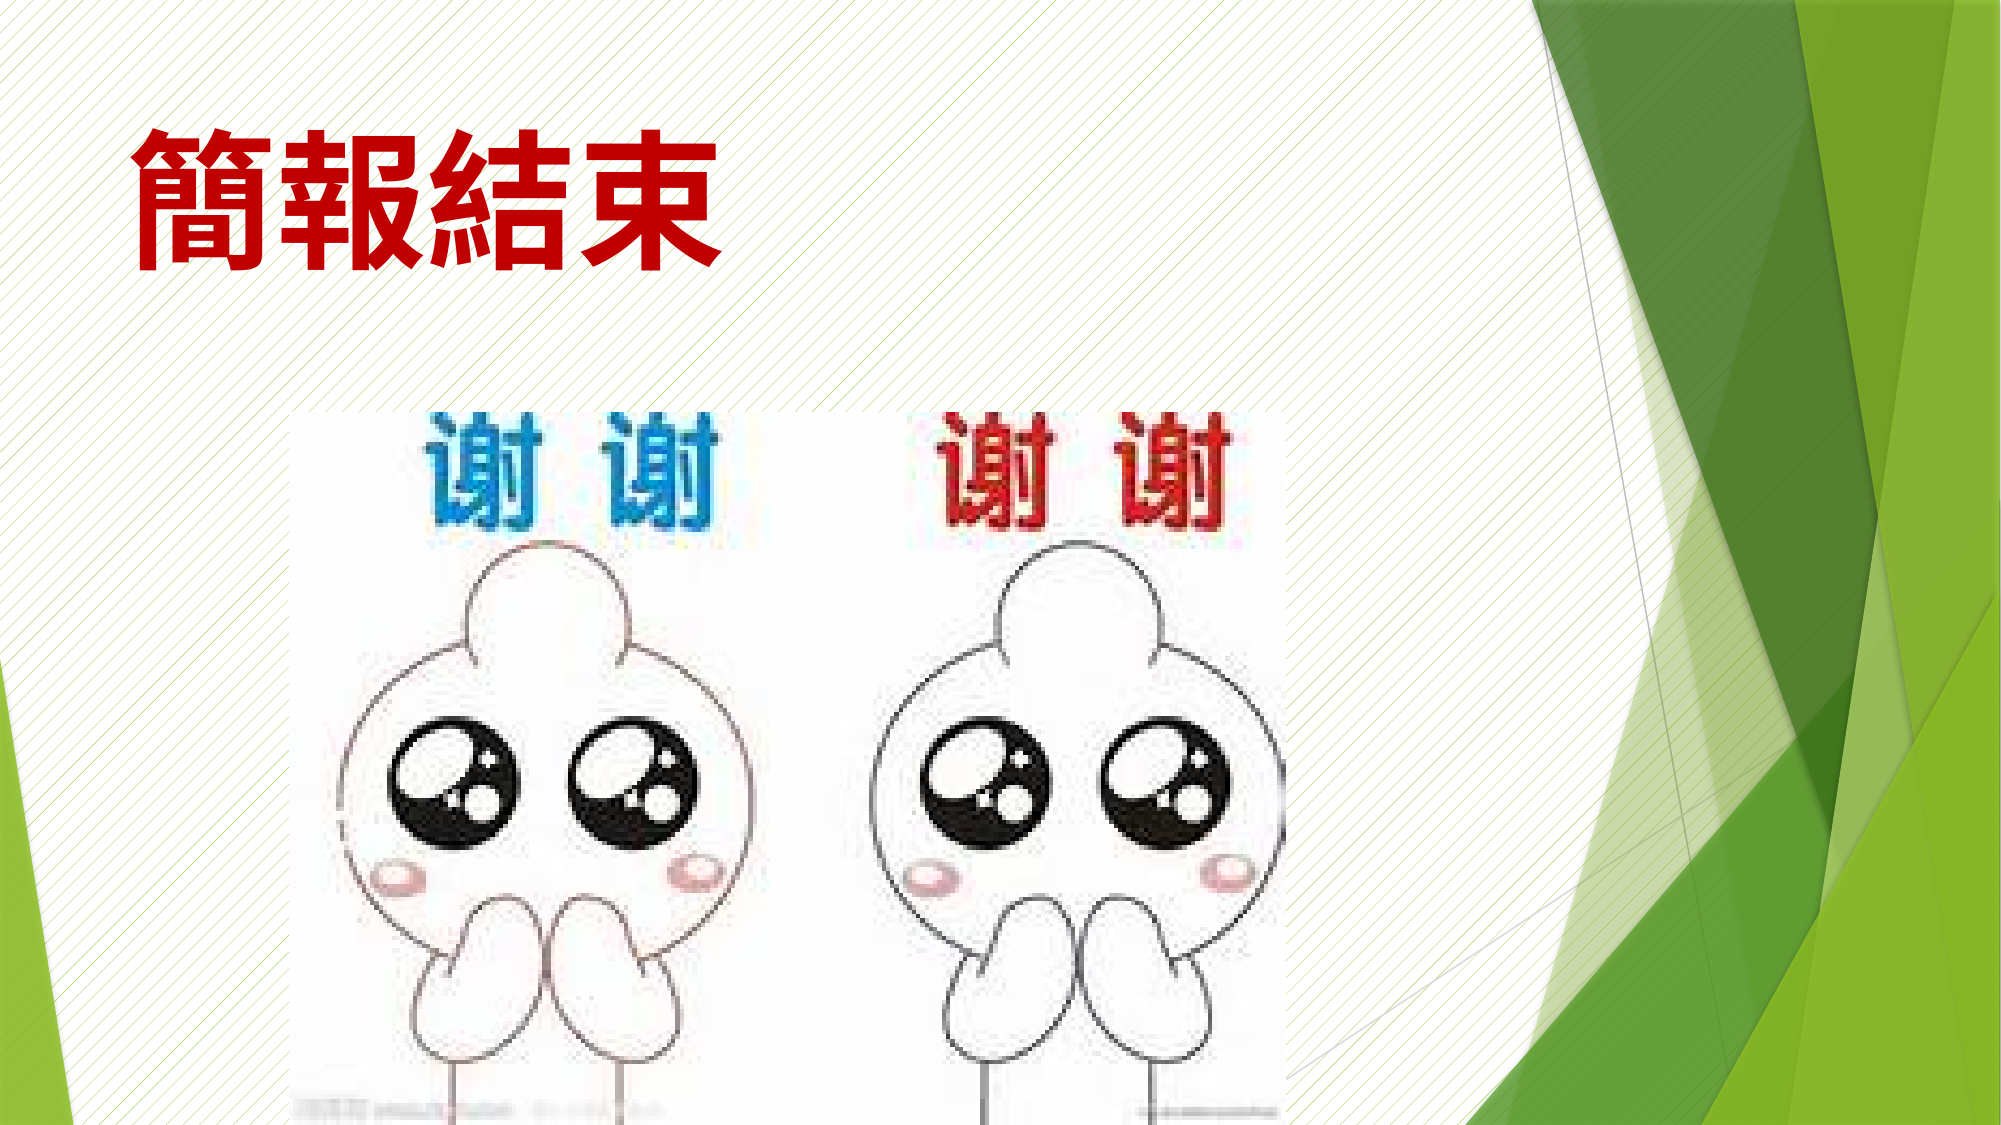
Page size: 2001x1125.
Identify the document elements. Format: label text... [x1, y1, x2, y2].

title 簡報結束 [111, 99, 1522, 317]
picture [289, 412, 1286, 1125]
